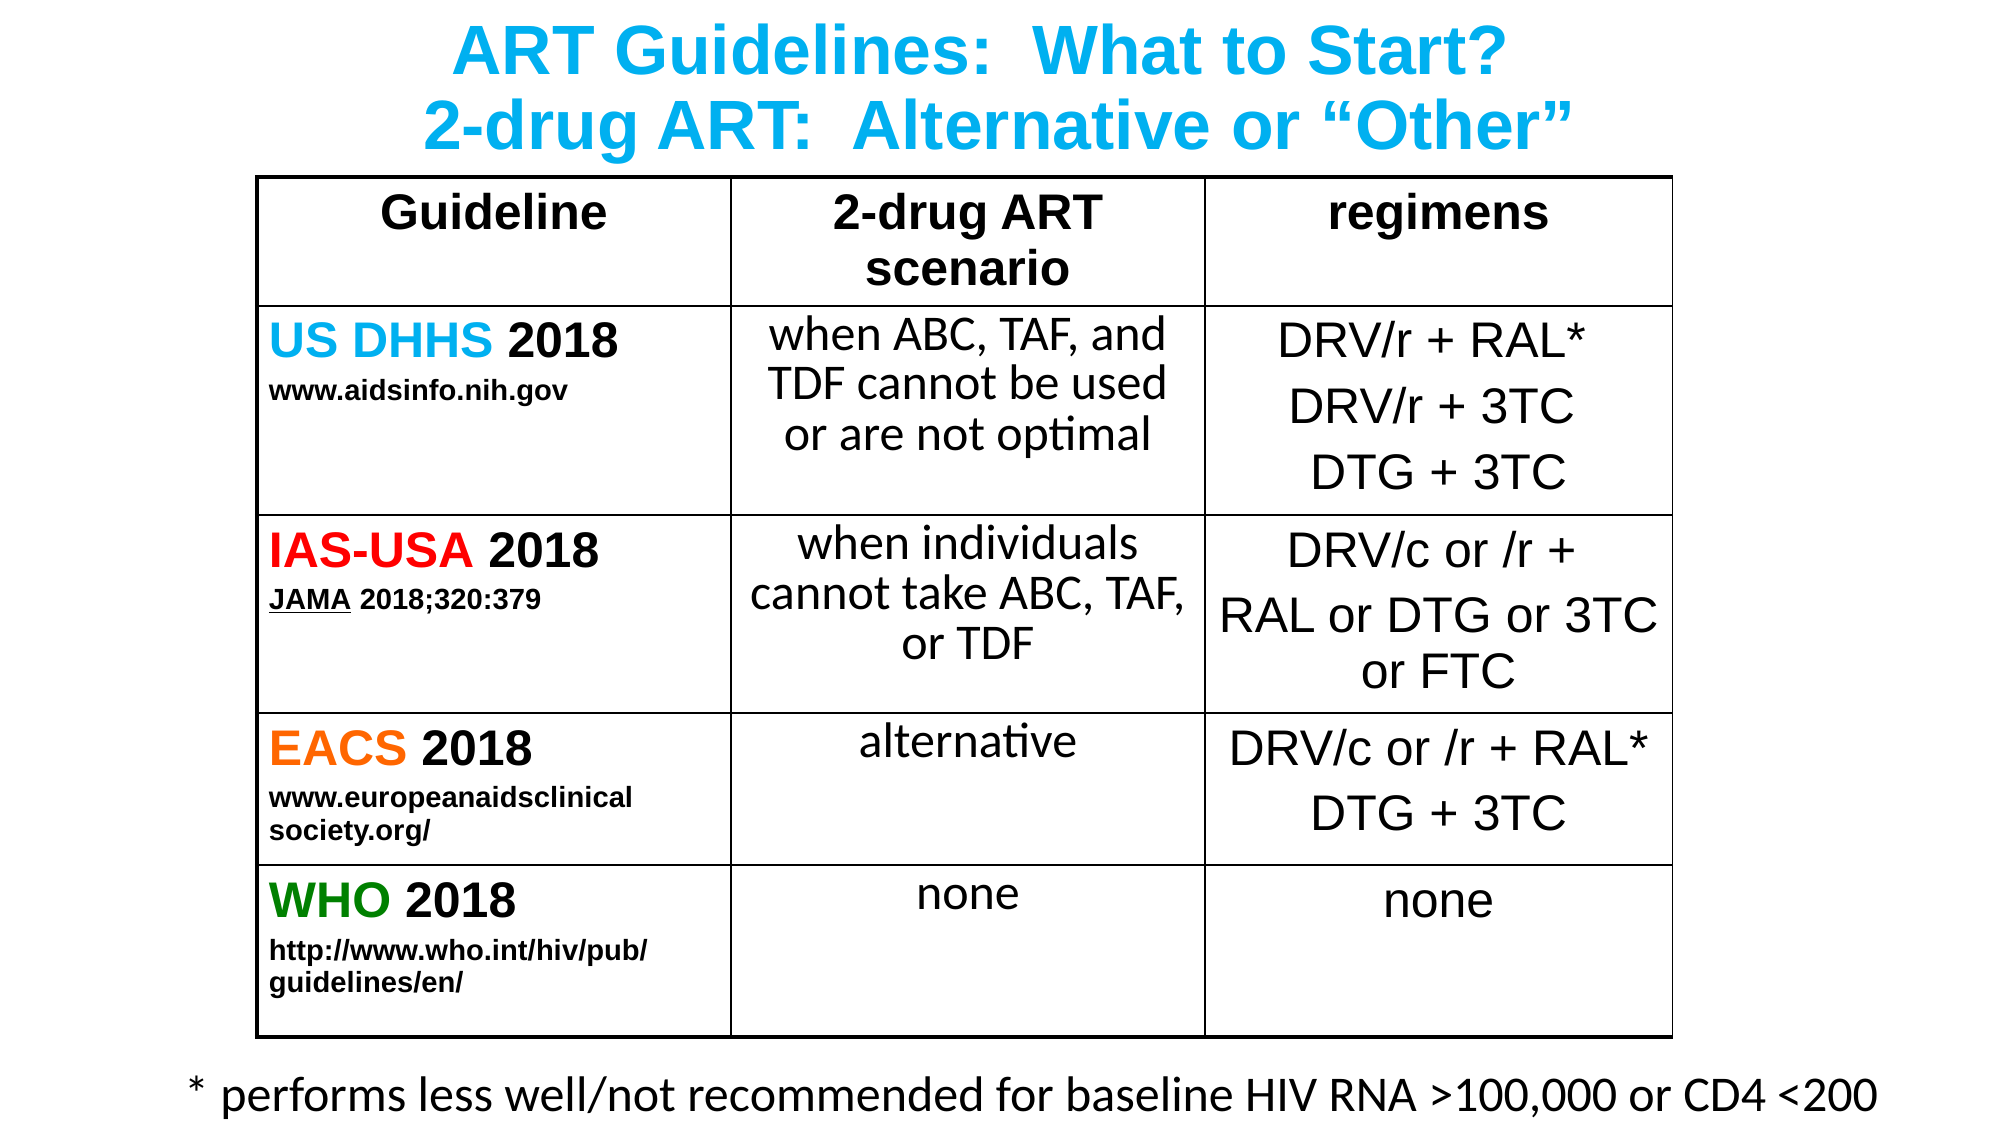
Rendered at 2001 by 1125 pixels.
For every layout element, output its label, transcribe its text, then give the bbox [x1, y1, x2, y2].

table_cell none [1206, 866, 1672, 1035]
table_cell DRV/r + RAL* DRV/r + 3TC DTG + 3TC [1206, 307, 1672, 514]
table_cell when individuals cannot take ABC, TAF, or TDF [732, 516, 1204, 712]
table_cell IAS-USA 2018 JAMA 2018;320:379 [259, 516, 730, 712]
table_cell alternative [732, 714, 1204, 864]
table_header 2-drug ART scenario [732, 179, 1204, 305]
table_cell when ABC, TAF, and TDF cannot be used or are not optimal [732, 307, 1204, 514]
table_cell US DHHS 2018 www.aidsinfo.nih.gov [259, 307, 730, 514]
table_cell WHO 2018 http://www.who.int/hiv/pub/guidelines/en/ [259, 866, 730, 1035]
table_cell DRV/c or /r + RAL or DTG or 3TC or FTC [1206, 516, 1672, 712]
table_header Guideline [259, 179, 730, 305]
text_box * performs less well/not recommended for baseline HIV RNA >100,000 or CD4 <200 [169, 1053, 1936, 1125]
table_cell DRV/c or /r + RAL* DTG + 3TC [1206, 714, 1672, 864]
table_header regimens [1206, 179, 1672, 305]
table_cell none [732, 866, 1204, 1035]
table_cell EACS 2018 www.europeanaidsclinical society.org/ [259, 714, 730, 864]
title ART Guidelines: What to Start? 2-drug ART: Alternative or “Other” [0, 6, 2000, 173]
